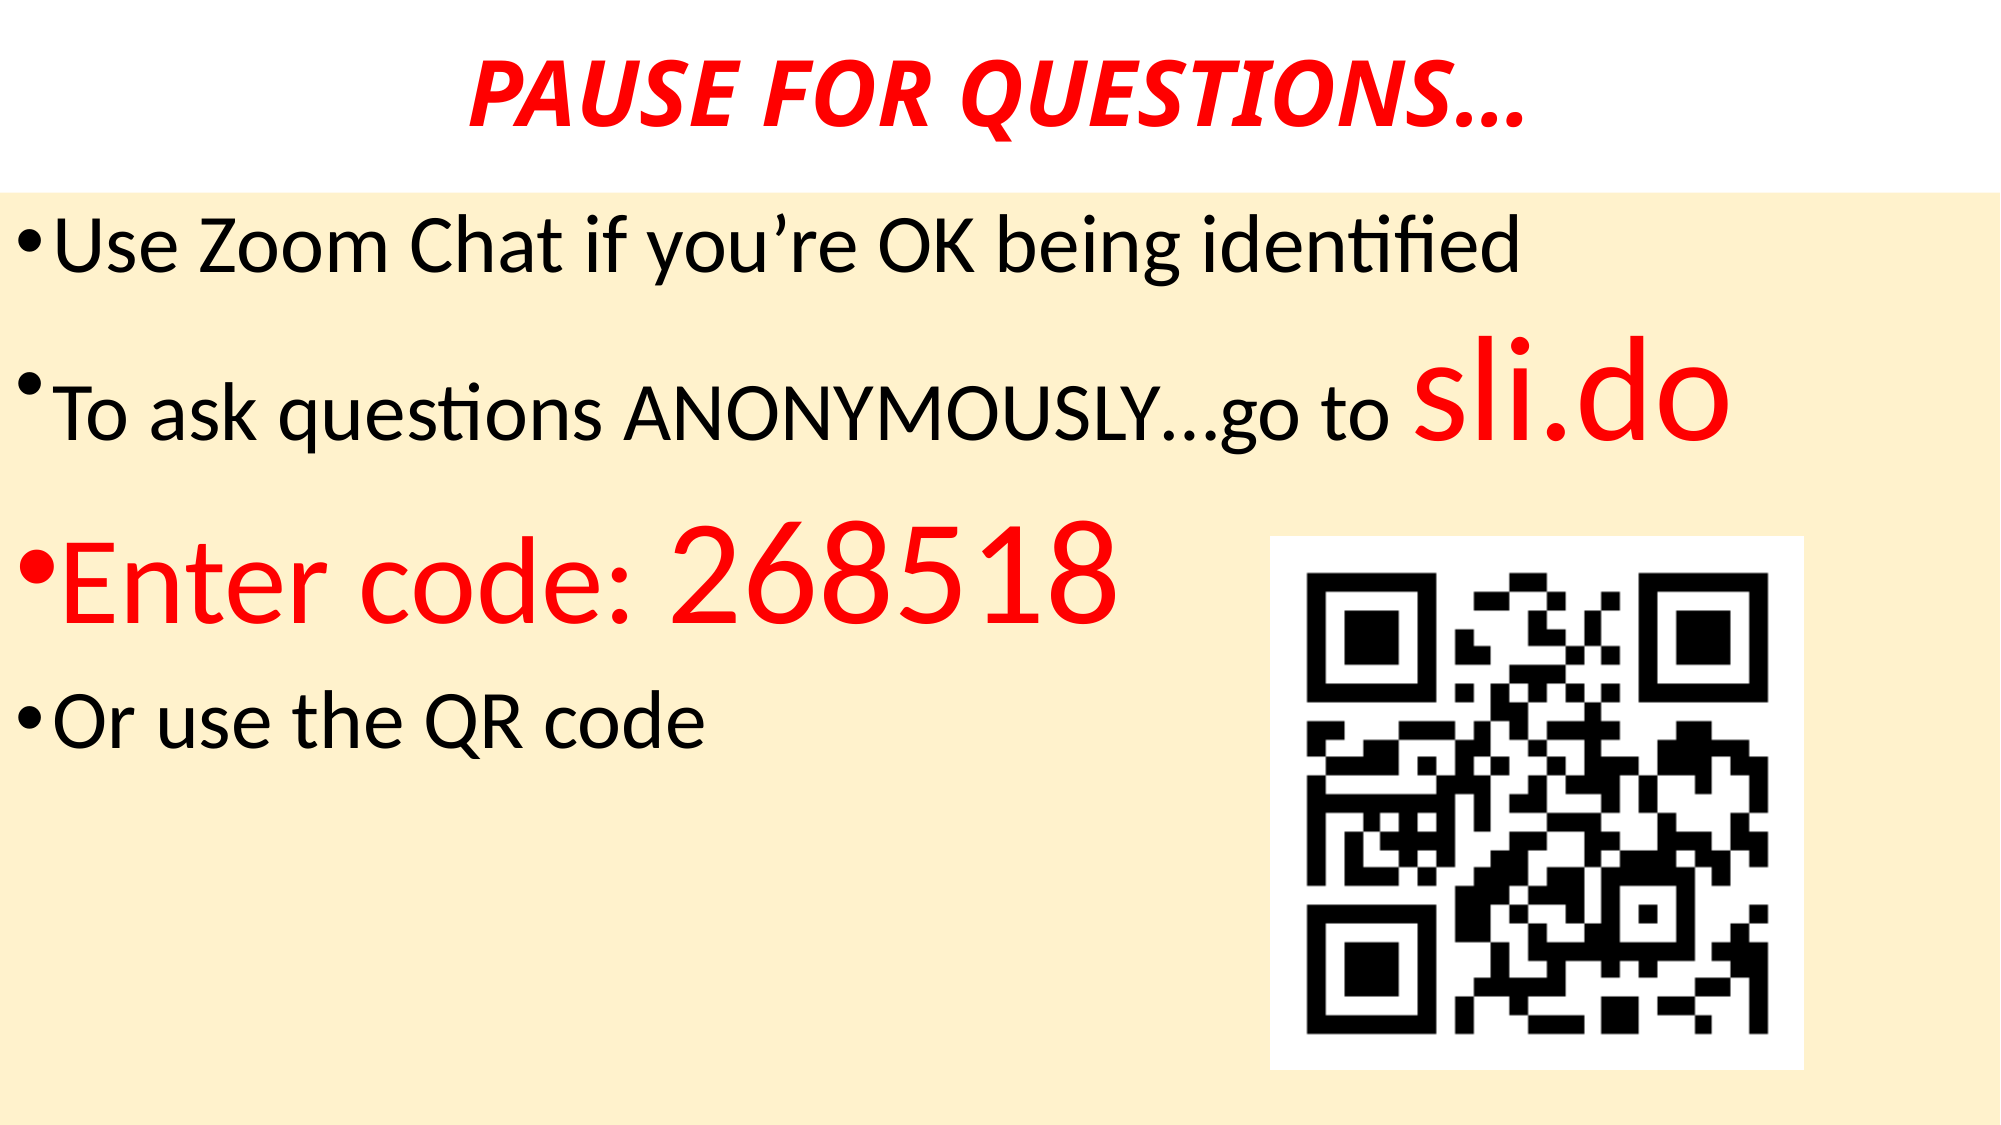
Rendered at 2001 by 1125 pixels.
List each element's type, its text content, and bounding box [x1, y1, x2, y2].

picture [1270, 536, 1804, 1070]
title PAUSE FOR QUESTIONS… [137, 0, 1863, 192]
list Use Zoom Chat if you’re OK being identified To ask questions ANONYMOUSLY…go to sli.do Enter code: 268518 Or use the QR code [0, 192, 2000, 1125]
